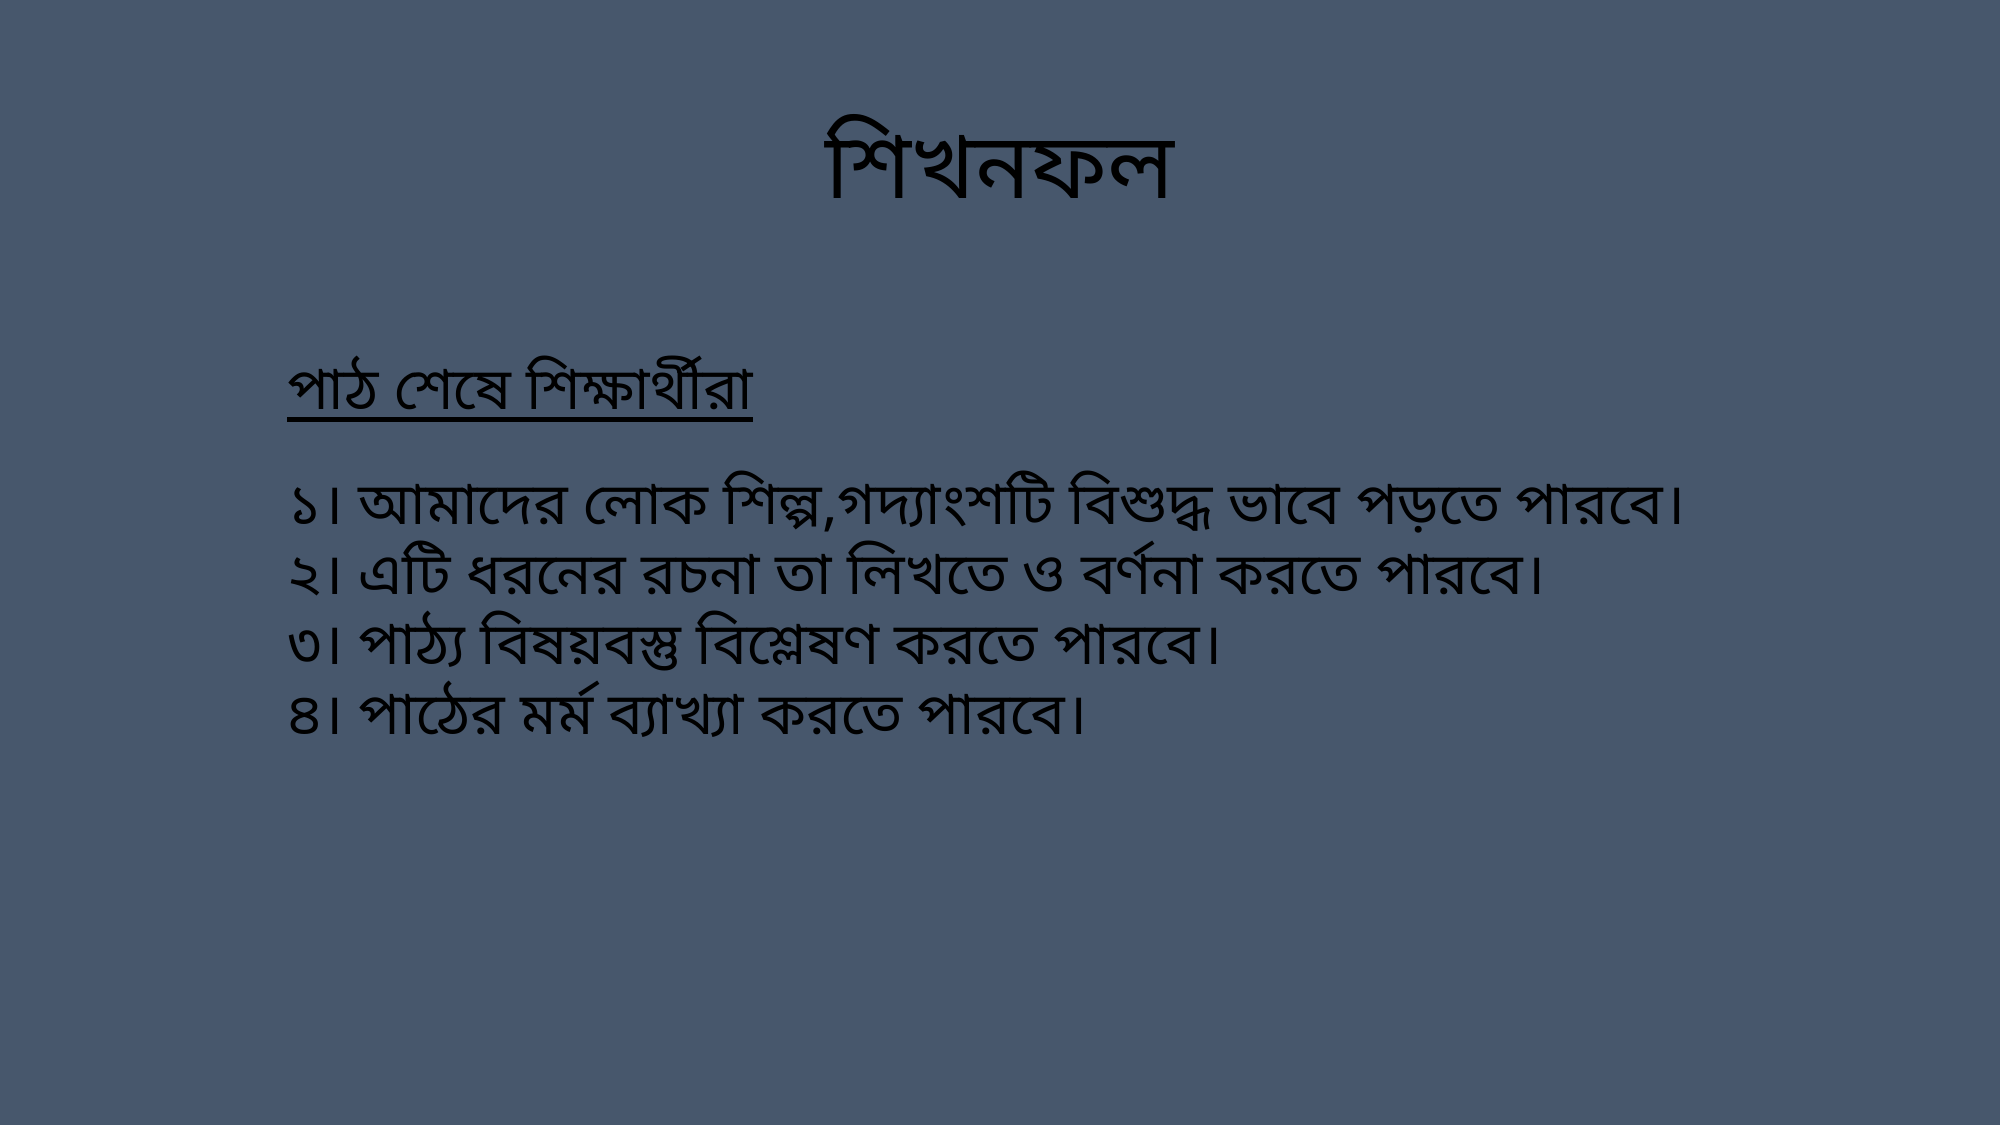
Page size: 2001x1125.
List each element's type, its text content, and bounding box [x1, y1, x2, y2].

title শিখনফল [137, 59, 1863, 278]
text_box পাঠ শেষে শিক্ষার্থীরা ১। আমাদের লোক শিল্প,গদ্যাংশটি বিশুদ্ধ ভাবে পড়তে পারবে। ২। এটি ধরনের রচনা তা লিখতে ও বর্ণনা করতে পারবে। ৩। পাঠ্য বিষয়বস্তু বিশ্লেষণ করতে পারবে। ৪। পাঠের মর্ম ব্যাখ্যা করতে পারবে। [272, 343, 1830, 754]
